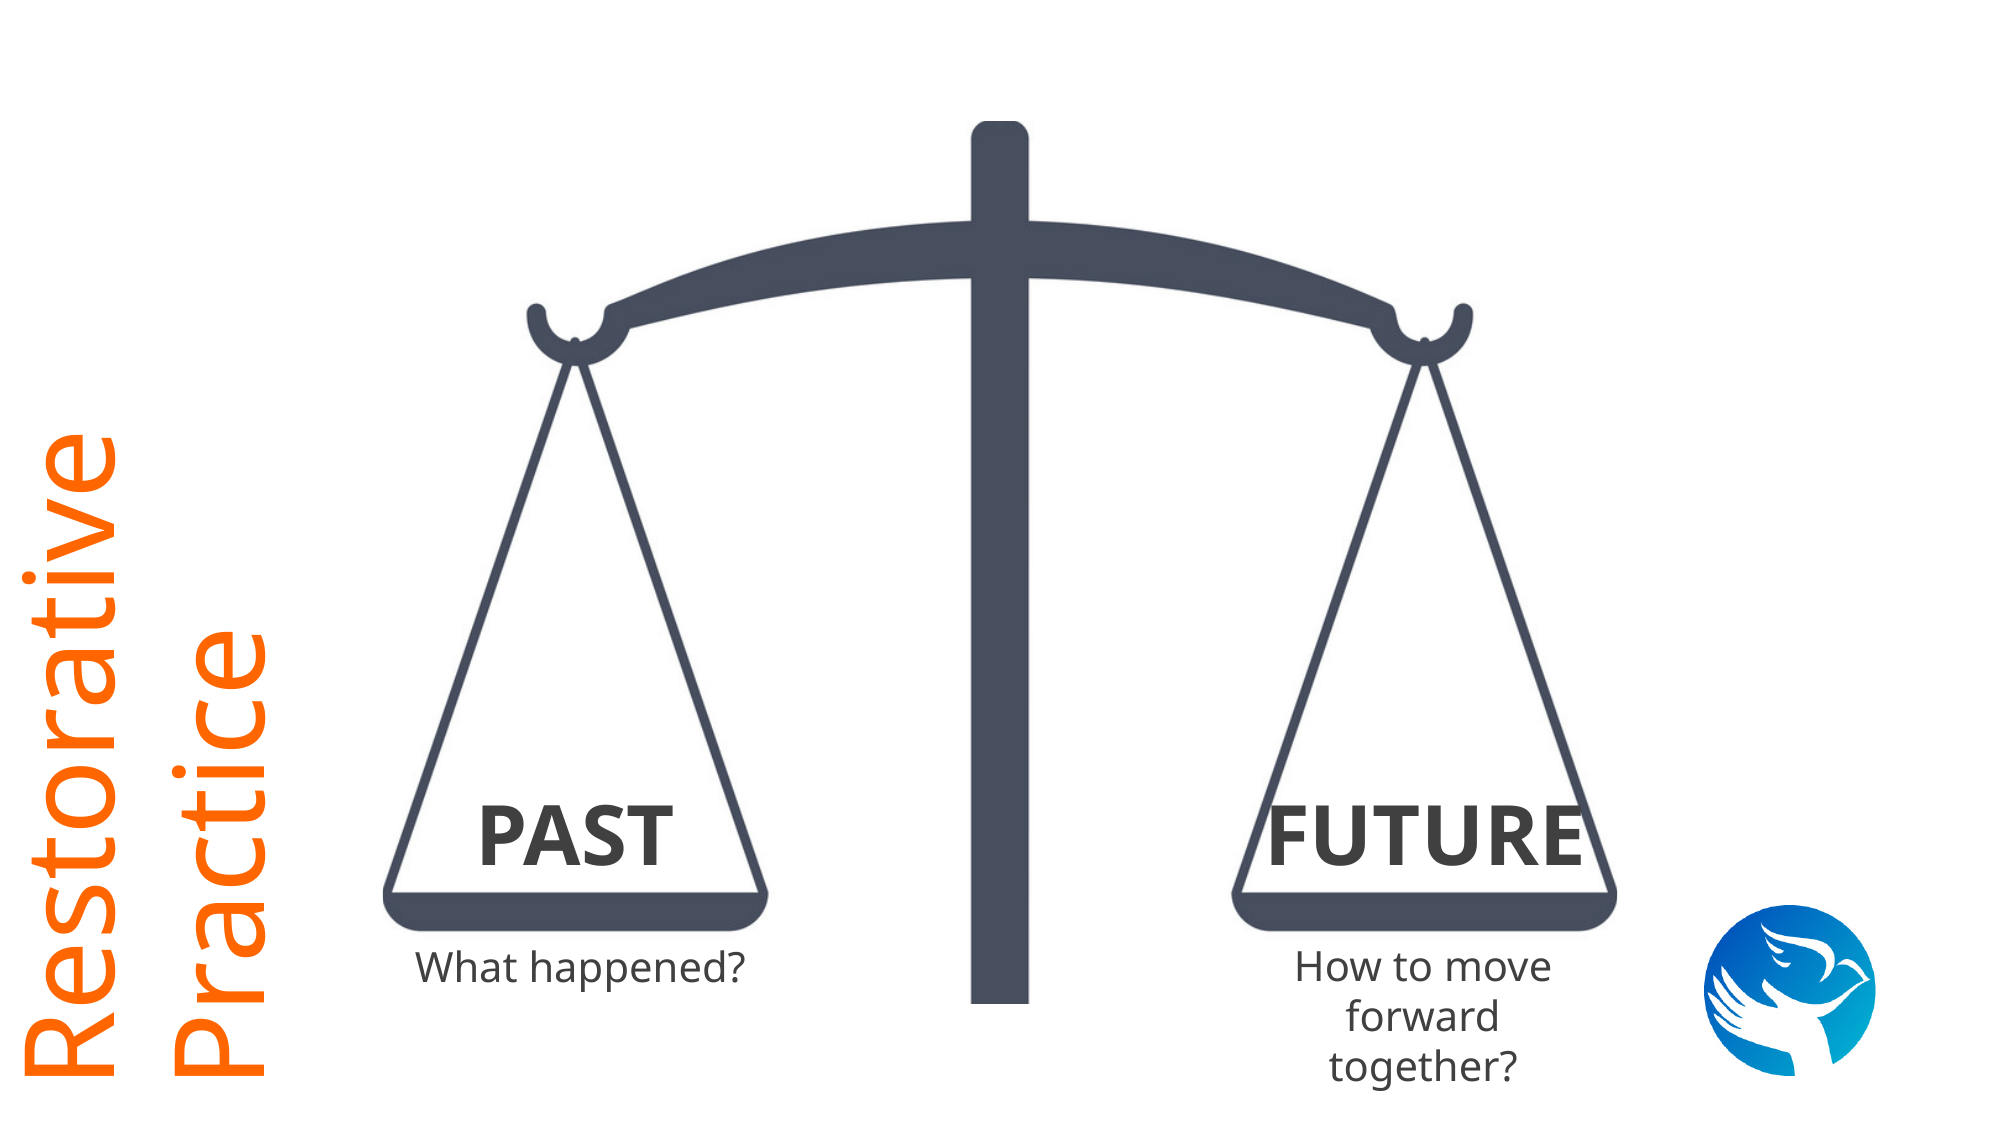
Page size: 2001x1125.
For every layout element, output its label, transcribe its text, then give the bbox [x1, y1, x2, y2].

picture [1691, 897, 1893, 1091]
text_box How to move forward together? [1238, 1004, 1608, 1098]
picture [382, 120, 1618, 1004]
